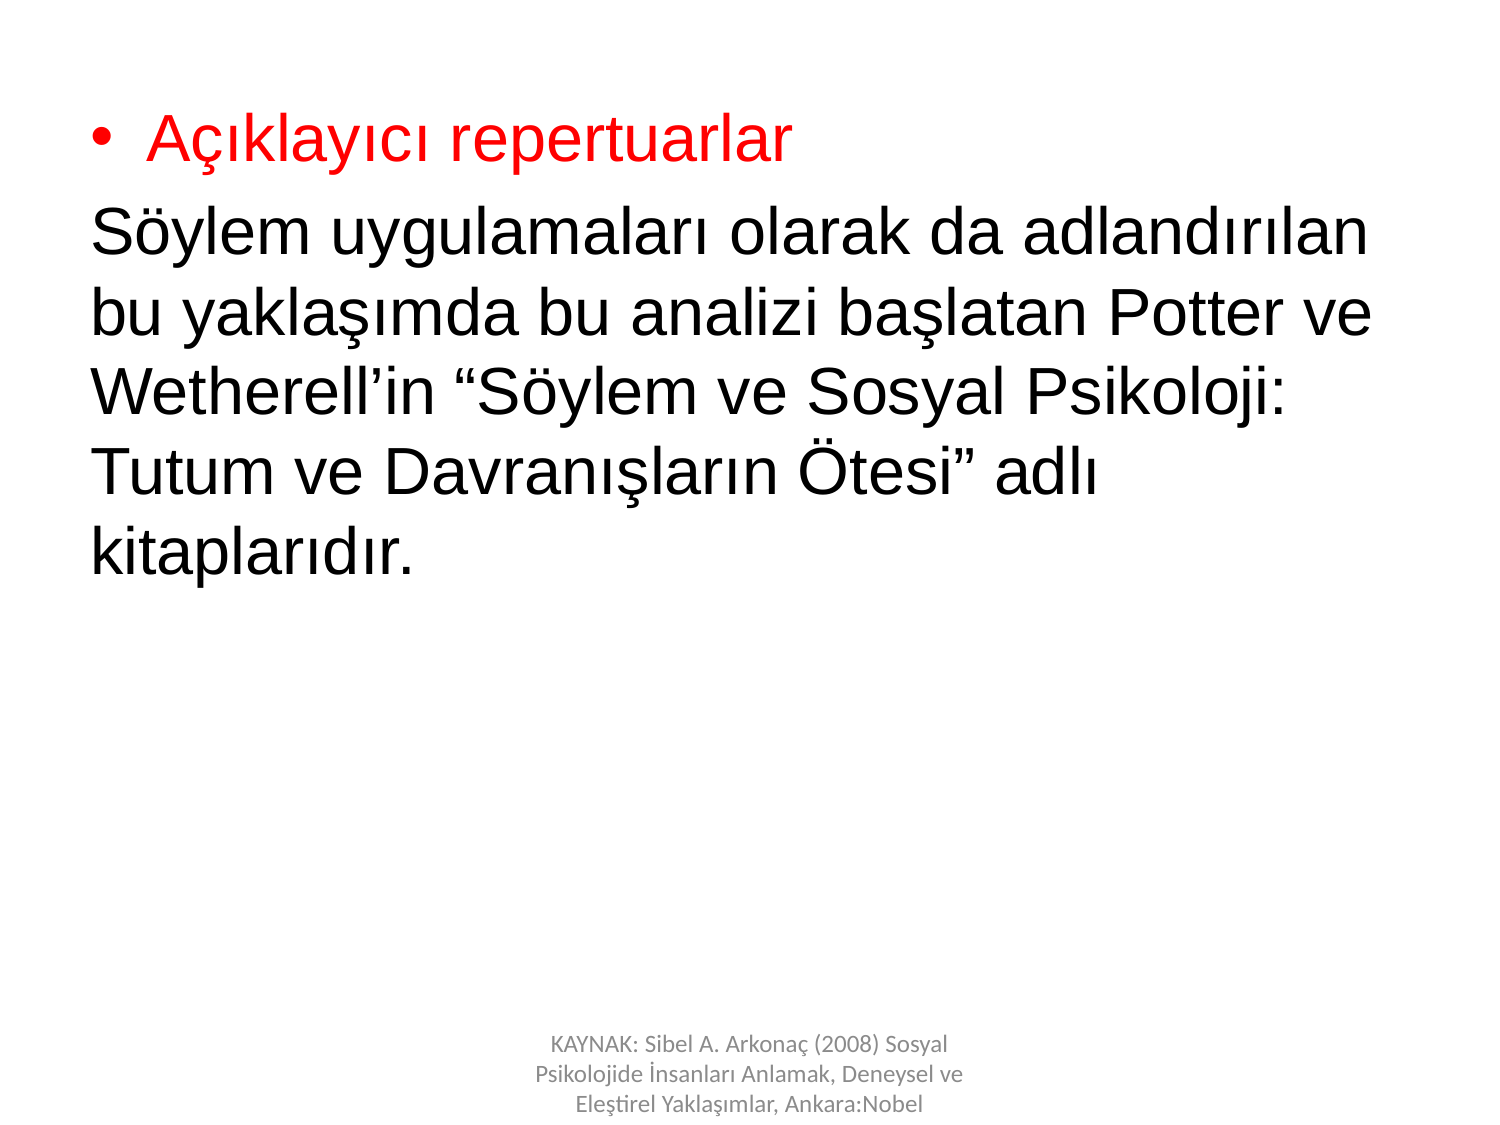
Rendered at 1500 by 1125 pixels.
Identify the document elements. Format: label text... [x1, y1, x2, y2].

footer KAYNAK: Sibel A. Arkonaç (2008) Sosyal Psikolojide İnsanları Anlamak, Deneysel ve Eleştirel Yaklaşımlar, Ankara:Nobel [512, 1042, 988, 1103]
list Açıklayıcı repertuarlar Söylem uygulamaları olarak da adlandırılan bu yaklaşımda bu analizi başlatan Potter ve Wetherell’in “Söylem ve Sosyal Psikoloji: Tutum ve Davranışların Ötesi” adlı kitaplarıdır. [75, 87, 1425, 1005]
